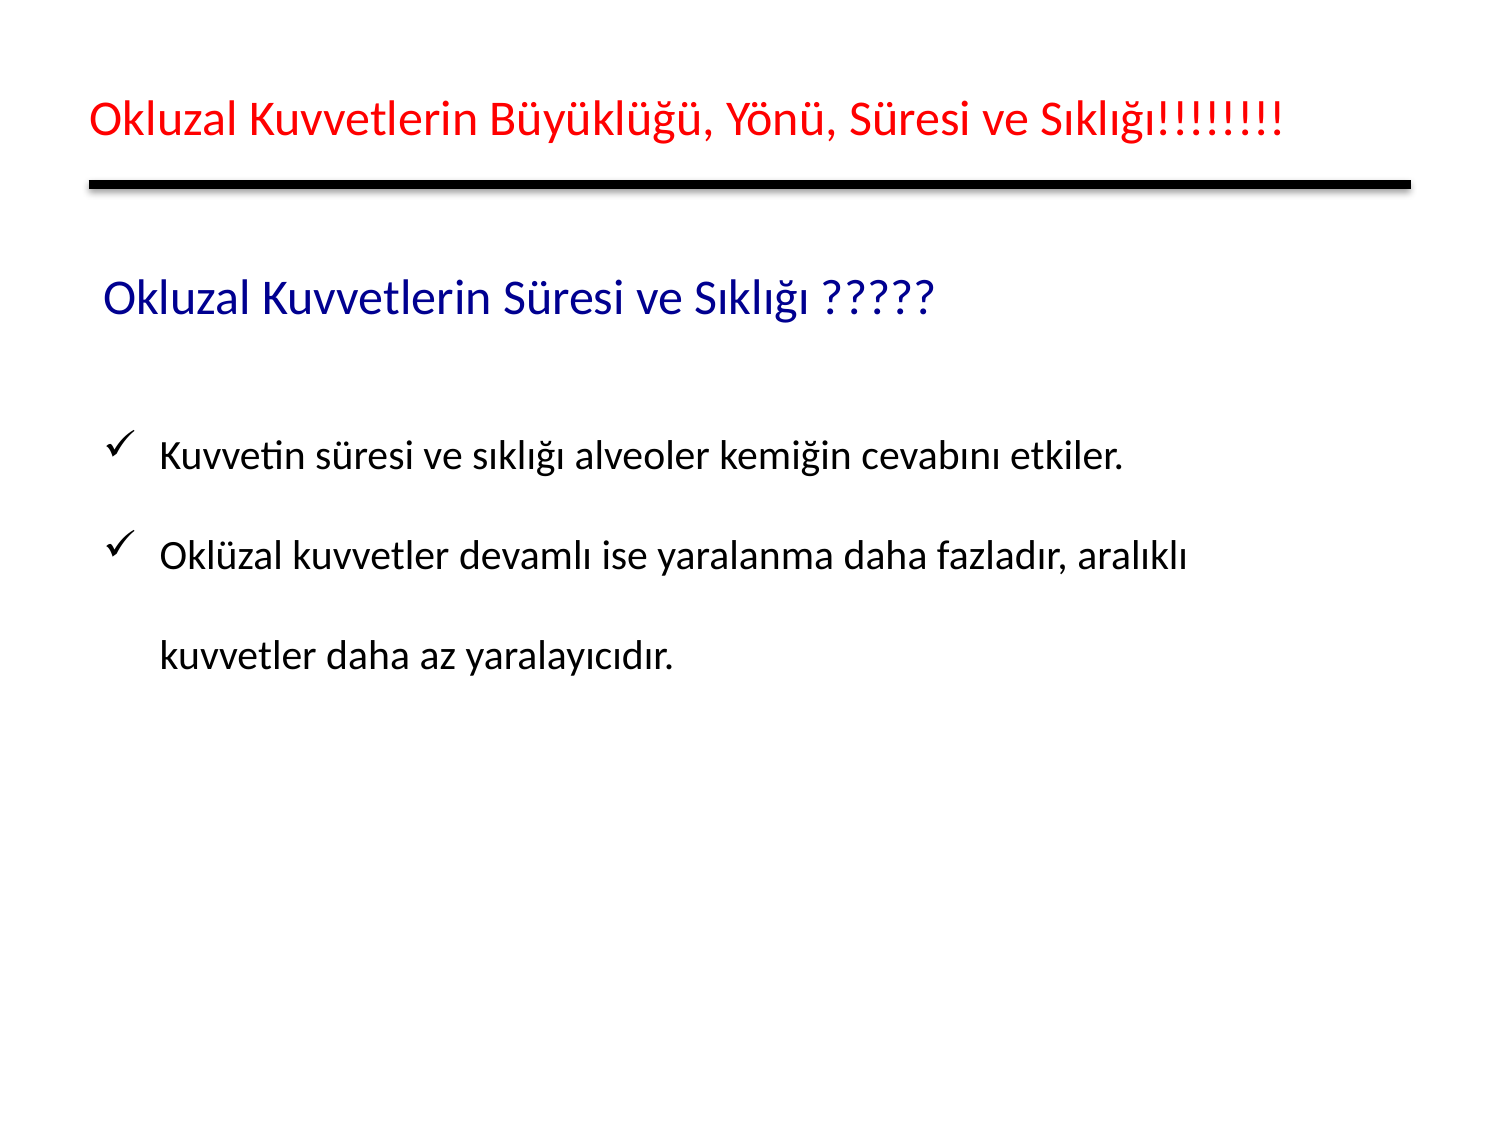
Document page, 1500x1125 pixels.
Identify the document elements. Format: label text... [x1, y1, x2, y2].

text_box Okluzal Kuvvetlerin Büyüklüğü, Yönü, Süresi ve Sıklığı!!!!!!!! [75, 78, 1445, 153]
text_box Kuvvetin süresi ve sıklığı alveoler kemiğin cevabını etkiler. Oklüzal kuvvetler devamlı ise yaralanma daha fazladır, aralıklı kuvvetler daha az yaralayıcıdır. [88, 370, 1342, 686]
text_box Okluzal Kuvvetlerin Süresi ve Sıklığı ????? [88, 257, 1244, 332]
